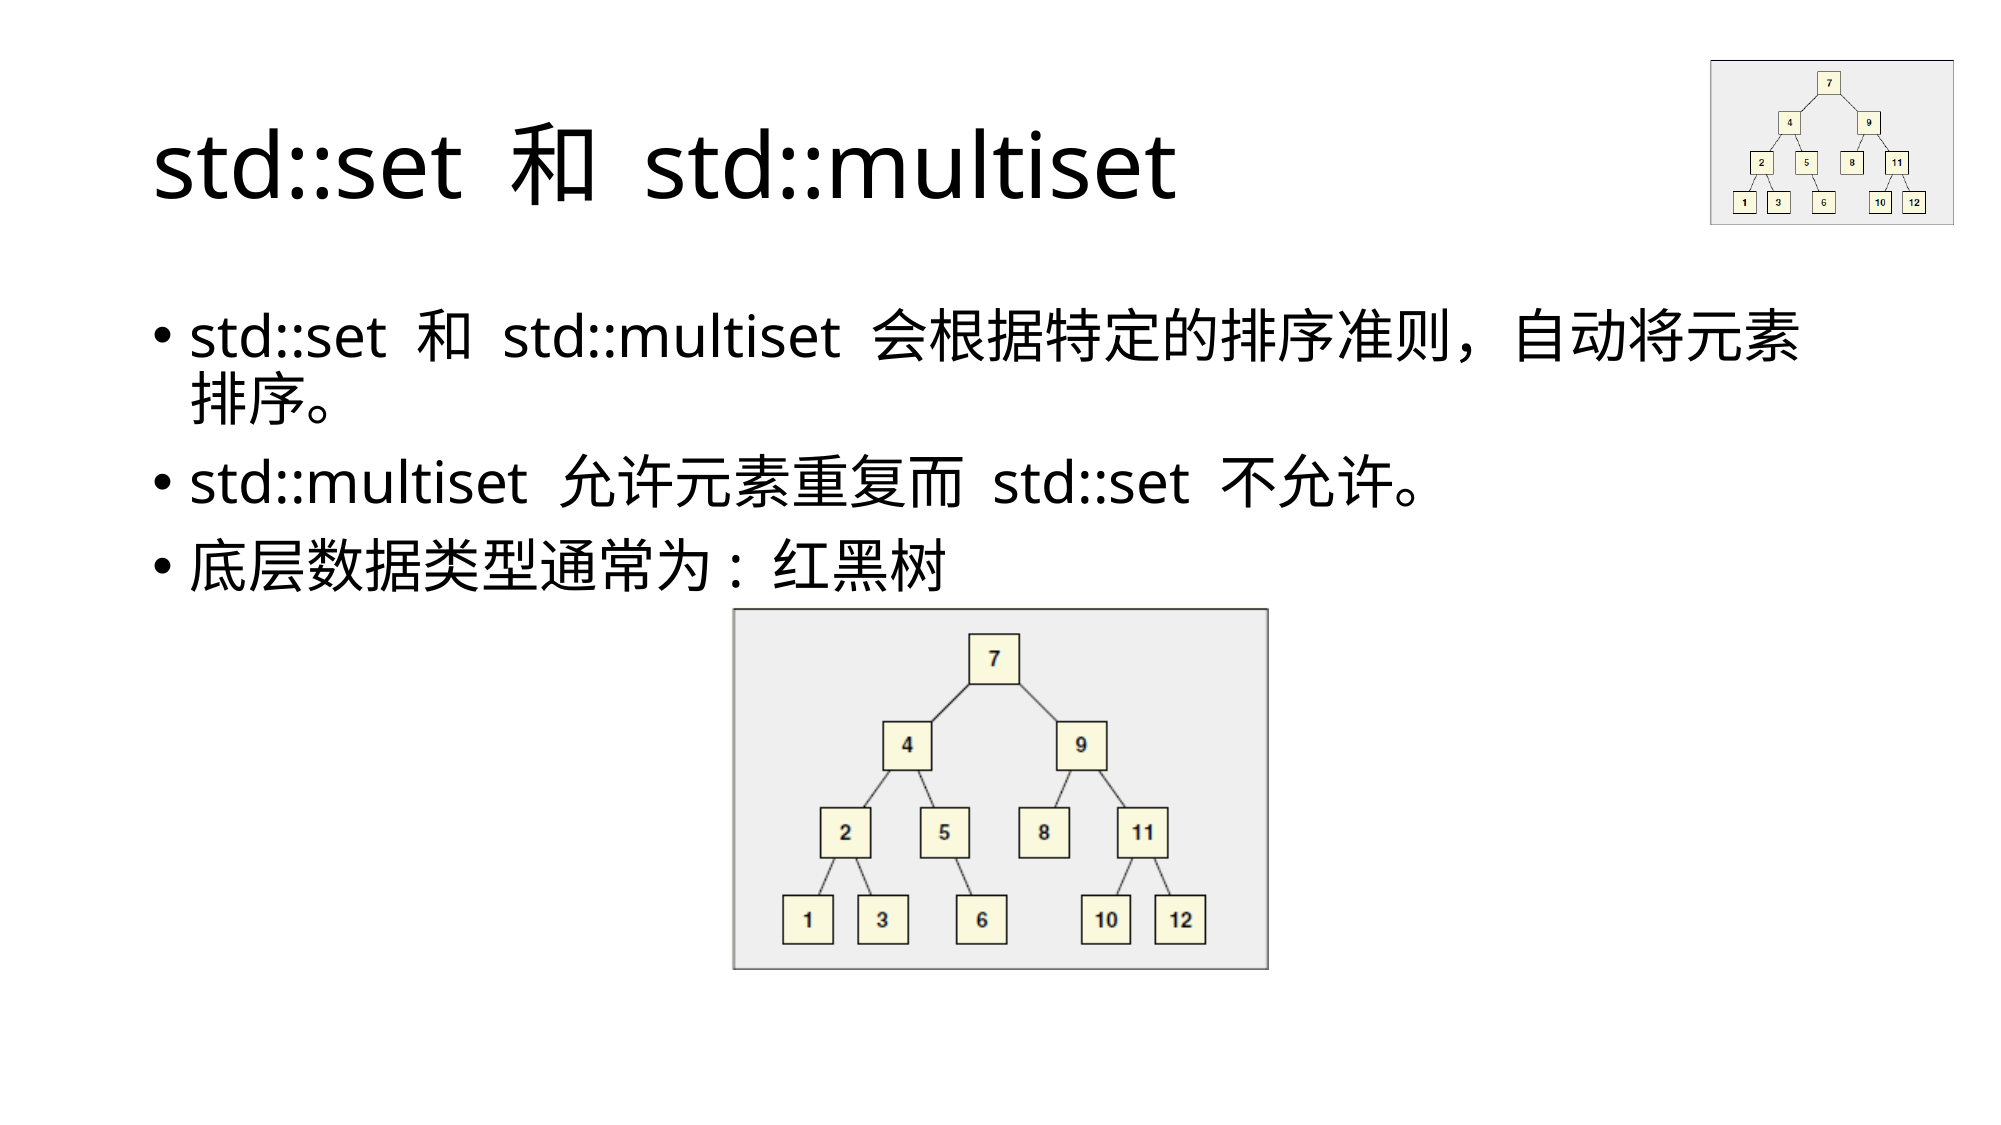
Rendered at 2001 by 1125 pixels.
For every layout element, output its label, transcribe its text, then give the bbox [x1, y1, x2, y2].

picture [1709, 59, 1954, 225]
title std::set 和 std::multiset [137, 59, 1863, 278]
list std::set 和 std::multiset 会根据特定的排序准则，自动将元素排序。 std::multiset 允许元素重复而 std::set 不允许。 底层数据类型通常为: 红黑树 [137, 299, 1863, 1014]
picture [731, 607, 1269, 970]
